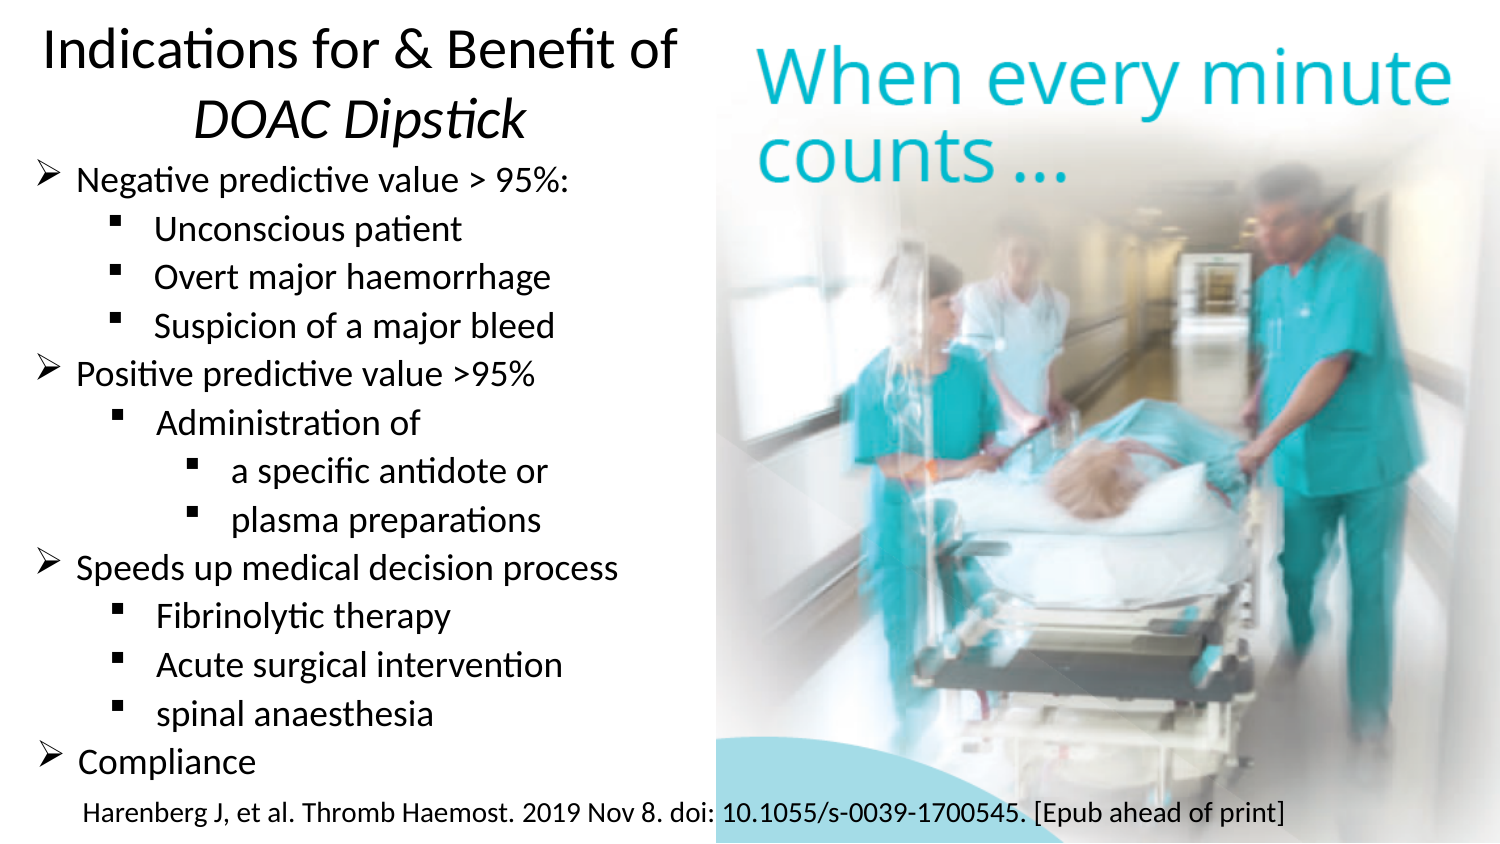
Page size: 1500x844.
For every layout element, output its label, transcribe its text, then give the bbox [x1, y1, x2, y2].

text_box Indications for & Benefit of DOAC Dipstick [5, 4, 711, 156]
text_box Negative predictive value > 95%: Unconscious patient Overt major haemorrhage Suspicion of a major bleed Positive predictive value >95% Administration of a specific antidote or plasma preparations Speeds up medical decision process Fibrinolytic therapy Acute surgical intervention spinal anaesthesia Compliance [22, 158, 711, 788]
picture [716, 0, 1500, 843]
text_box Harenberg J, et al. Thromb Haemost. 2019 Nov 8. doi: 10.1055/s-0039-1700545. [Epub ahead of print] [71, 787, 711, 835]
